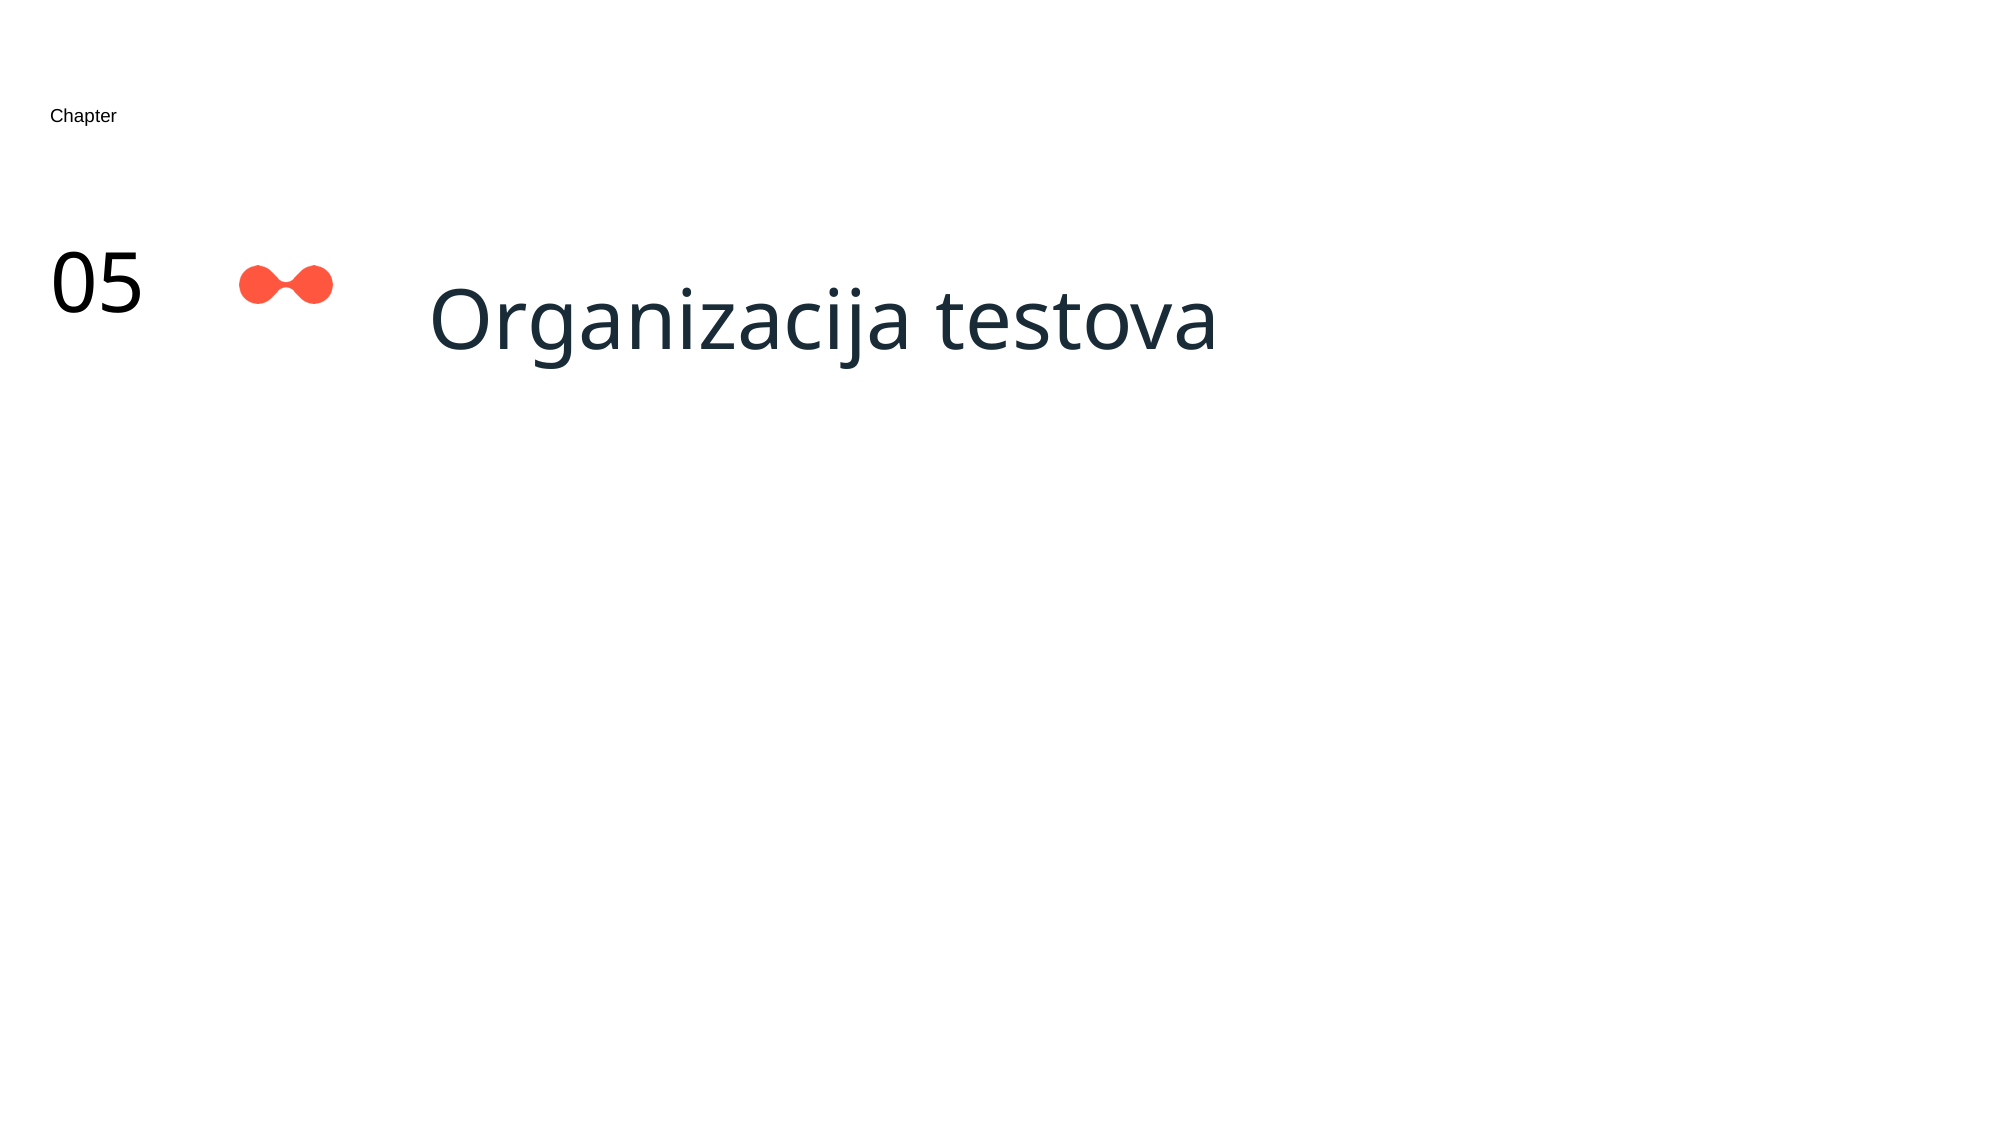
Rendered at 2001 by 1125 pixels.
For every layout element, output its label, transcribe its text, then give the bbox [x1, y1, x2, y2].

title Organizacija testova [428, 278, 1795, 554]
picture [239, 265, 333, 304]
list 05 [50, 229, 238, 331]
